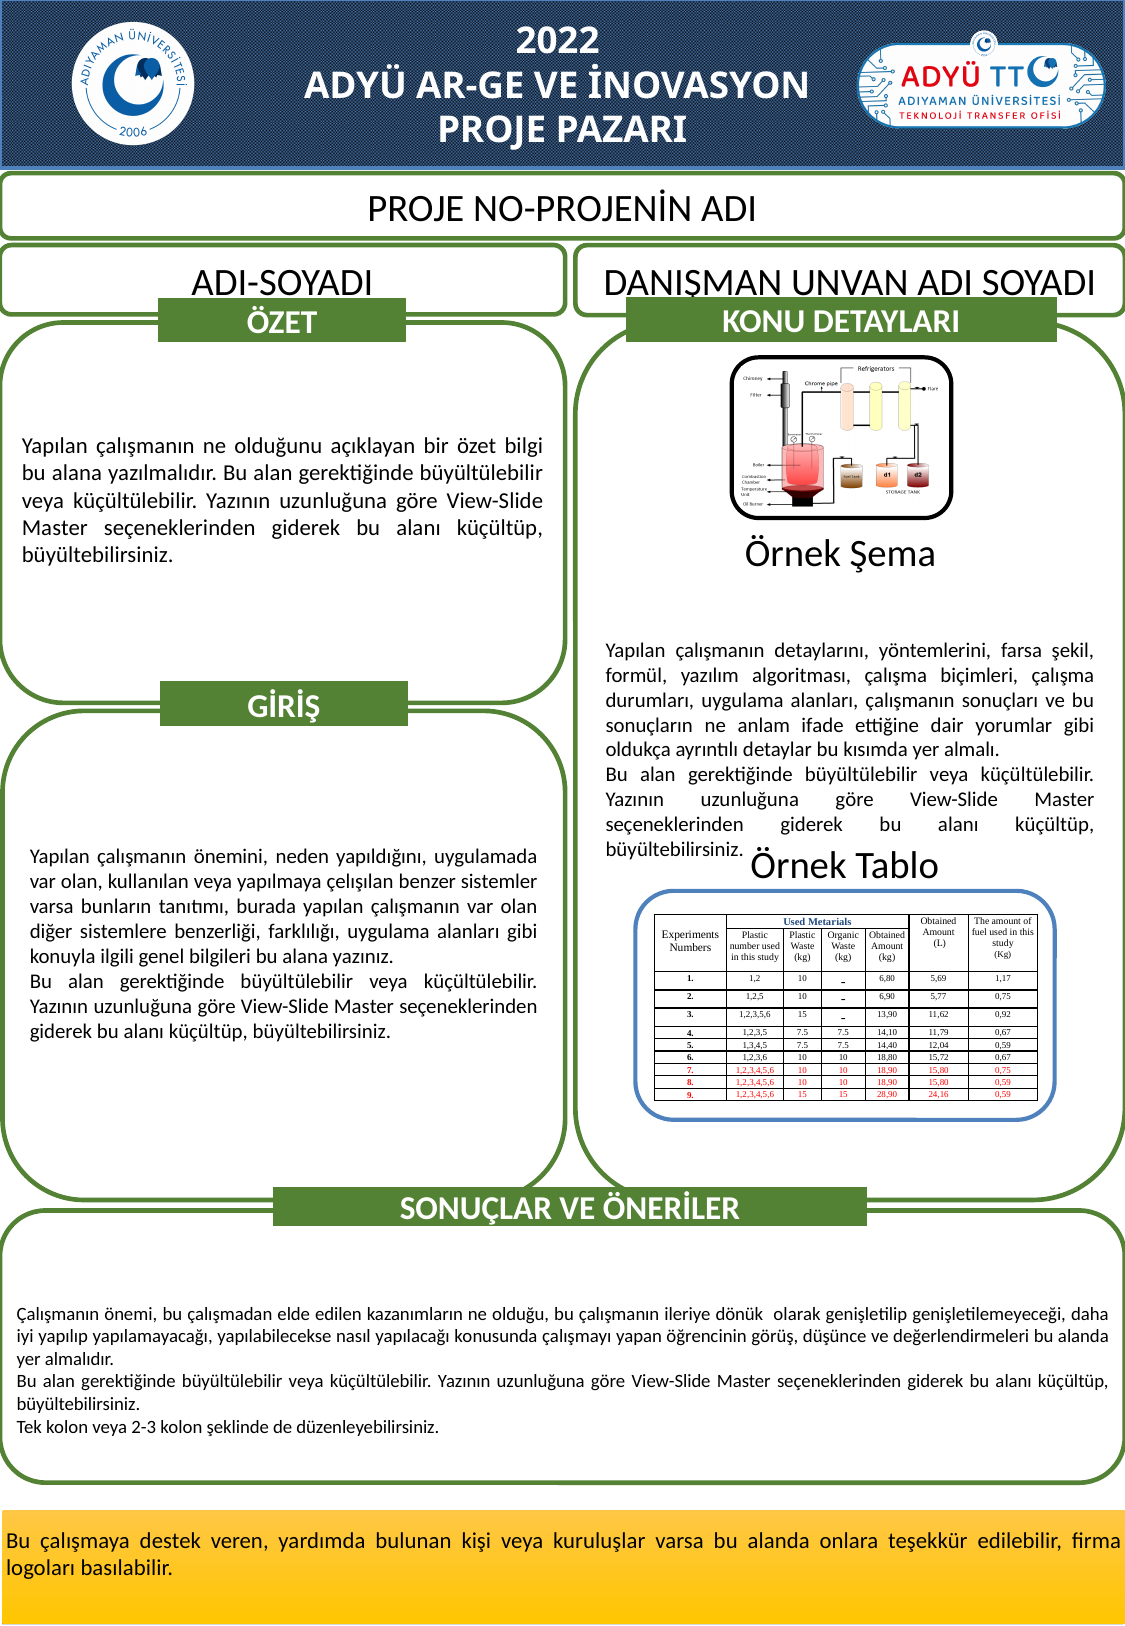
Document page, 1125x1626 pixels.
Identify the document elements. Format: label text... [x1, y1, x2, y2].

text_box Çalışmanın önemi, bu çalışmadan elde edilen kazanımların ne olduğu, bu çalışmanın ileriye dönük olarak genişletilip genişletilemeyeceği, daha iyi yapılıp yapılamayacağı, yapılabilecekse nasıl yapılacağı konusunda çalışmayı yapan öğrencinin görüş, düşünce ve değerlendirmeleri bu alanda yer almalıdır. Bu alan gerektiğinde büyültülebilir veya küçültülebilir. Yazının uzunluğuna göre View-Slide Master seçeneklerinden giderek bu alanı küçültüp, büyültebilirsiniz. Tek kolon veya 2-3 kolon şeklinde de düzenleyebilirsiniz. [0, 1210, 1125, 1483]
text_box SONUÇLAR VE ÖNERİLER [275, 1189, 865, 1224]
text_box 2022 ADYÜ AR-GE VE İNOVASYON PROJE PAZARI [0, 0, 805, 168]
text_box Yapılan çalışmanın önemini, neden yapıldığını, uygulamada var olan, kullanılan veya yapılmaya çelışılan benzer sistemler varsa bunların tanıtımı, burada yapılan çalışmanın var olan diğer sistemlere benzerliği, farklılığı, uygulama alanları gibi konuyla ilgili genel bilgileri bu alana yazınız. Bu alan gerektiğinde büyültülebilir veya küçültülebilir. Yazının uzunluğuna göre View-Slide Master seçeneklerinden giderek bu alanı küçültüp, büyültebilirsiniz. [2, 710, 566, 1201]
text_box ADI-SOYADI [0, 245, 566, 315]
text_box [658, 890, 1032, 894]
text_box [1041, 899, 1055, 1111]
picture [64, 14, 202, 153]
text_box Örnek Tablo [746, 837, 954, 888]
text_box ÖZET [160, 299, 405, 340]
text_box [731, 357, 952, 519]
text_box Yapılan çalışmanın detaylarını, yöntemlerini, farsa şekil, formül, yazılım algoritması, çalışma biçimleri, çalışma durumları, uygulama alanları, çalışmanın sonuçları ve bu sonuçların ne anlam ifade ettiğine dair yorumlar gibi oldukça ayrıntılı detaylar bu kısımda yer almalı. Bu alan gerektiğinde büyültülebilir veya küçültülebilir. Yazının uzunluğuna göre View-Slide Master seçeneklerinden giderek bu alanı küçültüp, büyültebilirsiniz. [575, 324, 1125, 1200]
text_box Bu çalışmaya destek veren, yardımda bulunan kişi veya kuruluşlar varsa bu alanda onlara teşekkür edilebilir, firma logoları basılabilir. [2, 1510, 1125, 1624]
text_box [635, 896, 654, 1115]
picture [805, 0, 1125, 220]
text_box PROJE NO-PROJENİN ADI [0, 173, 1125, 239]
text_box KONU DETAYLARI [628, 299, 1055, 340]
text_box Örnek Şema [741, 526, 1085, 576]
text_box Yapılan çalışmanın ne olduğunu açıklayan bir özet bilgi bu alana yazılmalıdır. Bu alan gerektiğinde büyültülebilir veya küçültülebilir. Yazının uzunluğuna göre View-Slide Master seçeneklerinden giderek bu alanı küçültüp, büyültebilirsiniz. [0, 322, 566, 703]
text_box GİRİŞ [161, 683, 406, 724]
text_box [654, 894, 1041, 1123]
text_box DANIŞMAN UNVAN ADI SOYADI [575, 245, 1125, 316]
